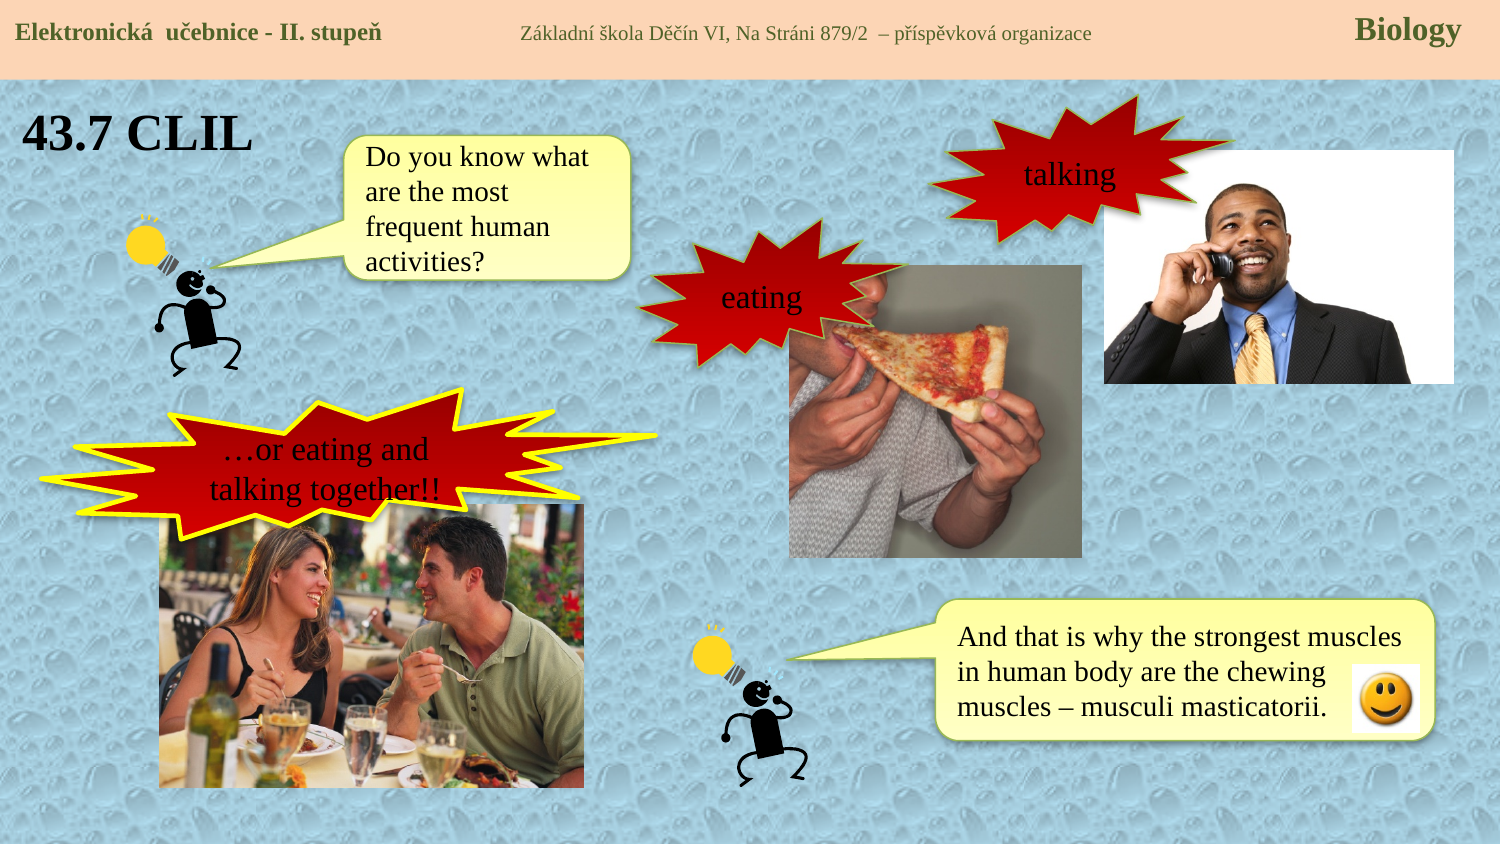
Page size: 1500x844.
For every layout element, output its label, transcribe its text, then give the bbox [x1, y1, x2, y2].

picture [123, 213, 244, 378]
text_box talking [927, 93, 1237, 245]
text_box eating [635, 217, 876, 369]
text_box …or eating and talking together!! [40, 388, 657, 516]
title 43.7 CLIL [7, 80, 302, 179]
text_box Do you know what are the most frequent human activities? [249, 134, 632, 281]
picture [1104, 150, 1454, 384]
picture [1352, 664, 1421, 733]
picture [789, 265, 1082, 558]
text_box Elektronická učebnice - II. stupeň Základní škola Děčín VI, Na Stráni 879/2 – příspěvková organizace Biology [0, 0, 1500, 80]
text_box And that is why the strongest muscles in human body are the chewing muscles – musculi masticatorii. [813, 598, 1436, 742]
picture [690, 623, 810, 788]
picture [159, 504, 584, 788]
